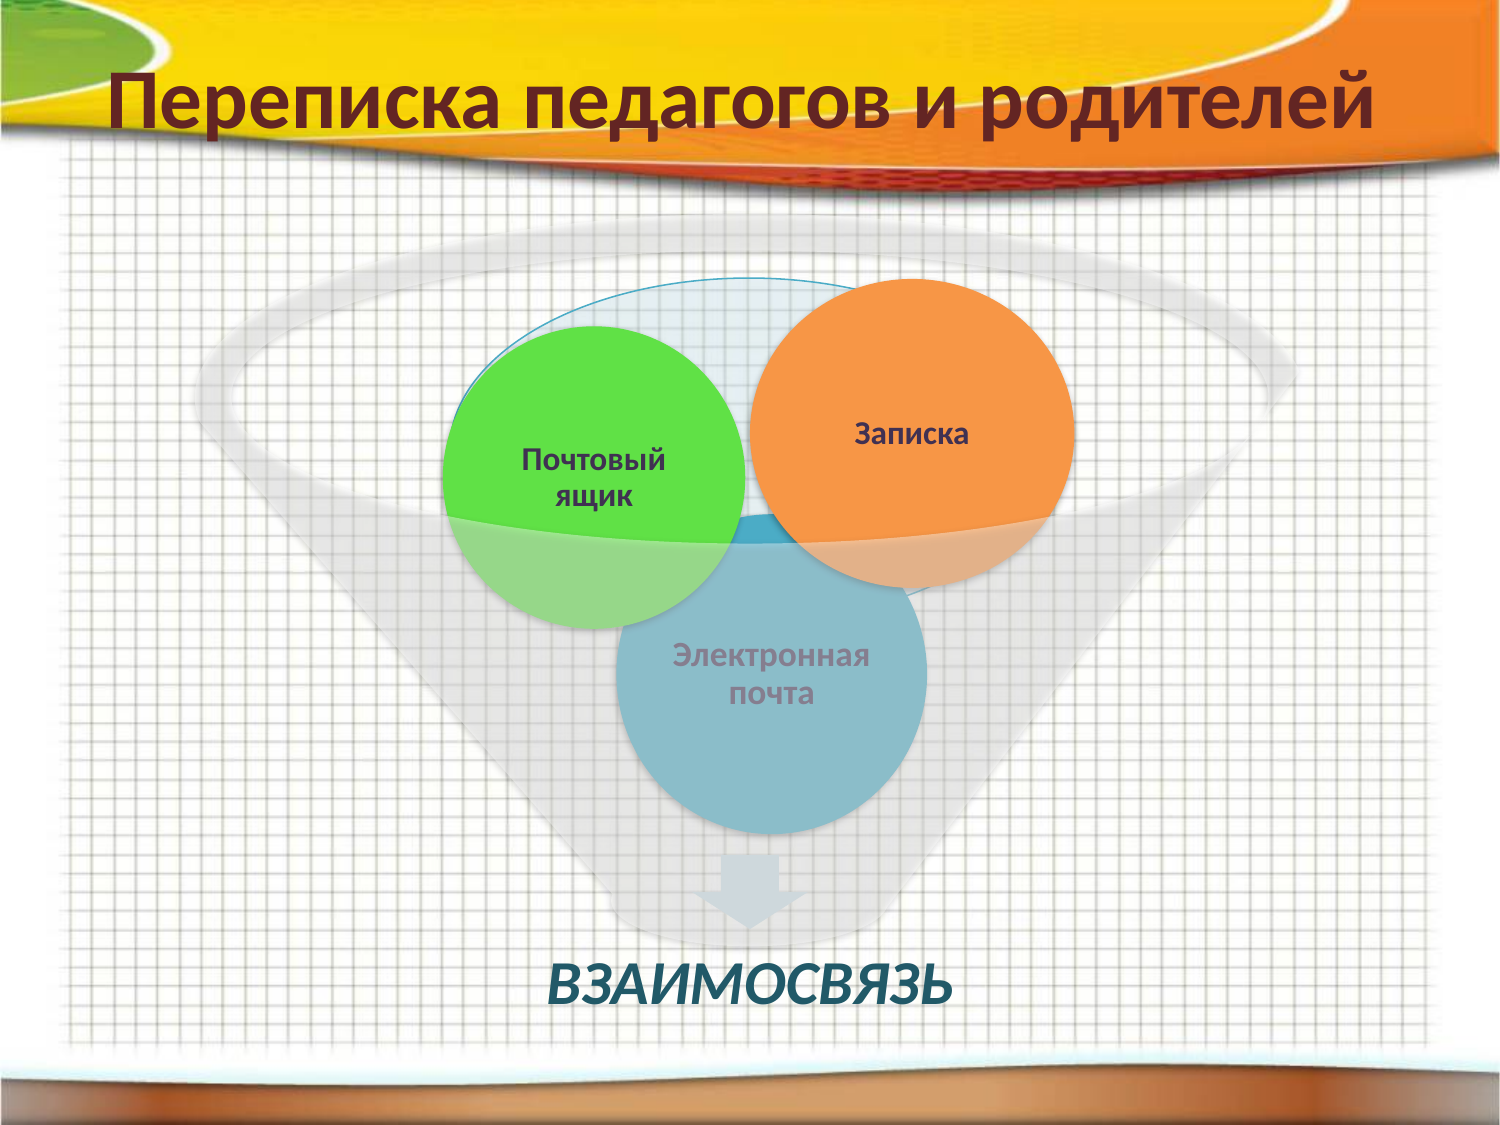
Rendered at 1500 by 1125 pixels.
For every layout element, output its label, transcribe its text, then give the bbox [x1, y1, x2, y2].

picture [0, 0, 1500, 1125]
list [74, 262, 1426, 1006]
title Переписка педагогов и родителей [76, 30, 1427, 159]
